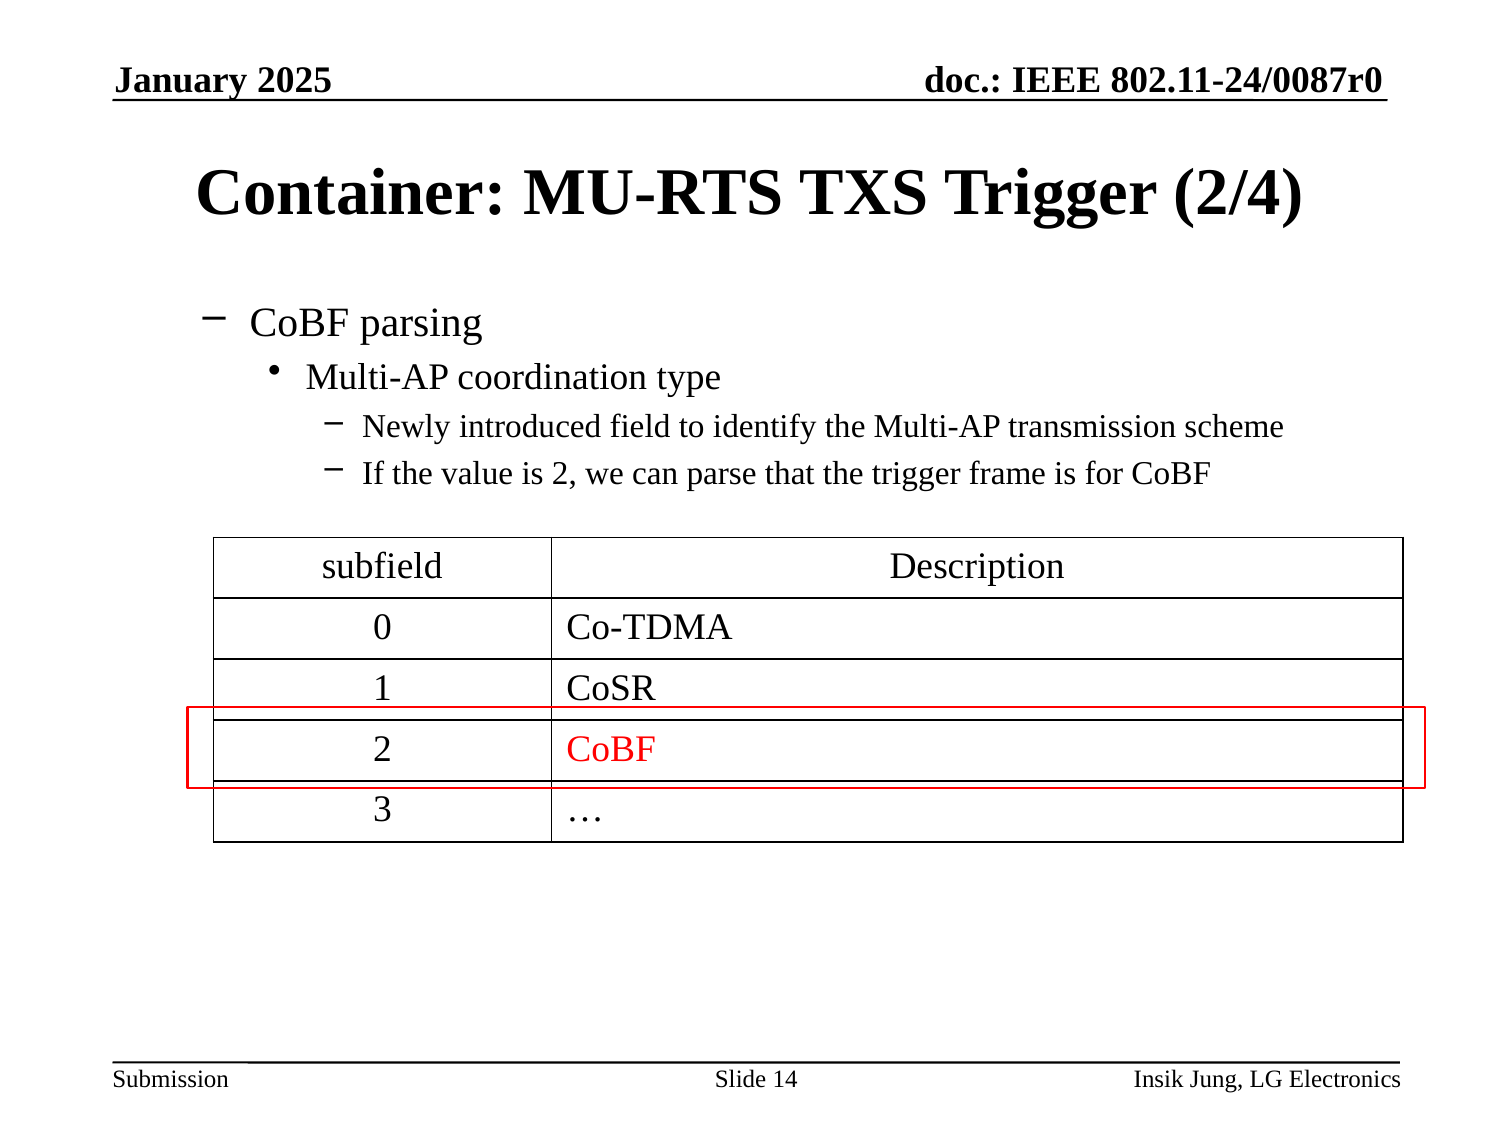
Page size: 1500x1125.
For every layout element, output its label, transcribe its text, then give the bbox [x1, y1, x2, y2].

title Container: MU-RTS TXS Trigger (2/4) [112, 112, 1388, 263]
table_cell 0 [214, 599, 551, 658]
table_cell Co-TDMA [552, 599, 1402, 658]
table_cell … [552, 789, 1402, 841]
table_header Description [552, 538, 1402, 597]
footer Insik Jung, LG Electronics [1130, 1061, 1402, 1093]
slide_number Slide 14 [712, 1061, 800, 1093]
text_box [187, 707, 1425, 789]
table_header subfield [214, 538, 551, 597]
table_cell CoSR [552, 660, 1402, 707]
table_cell 3 [214, 789, 551, 841]
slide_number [114, 54, 335, 101]
list CoBF parsing Multi-AP coordination type Newly introduced field to identify the Multi-AP transmission scheme If the value is 2, we can parse that the trigger frame is for CoBF [112, 287, 1402, 1000]
table_cell 1 [214, 660, 551, 707]
